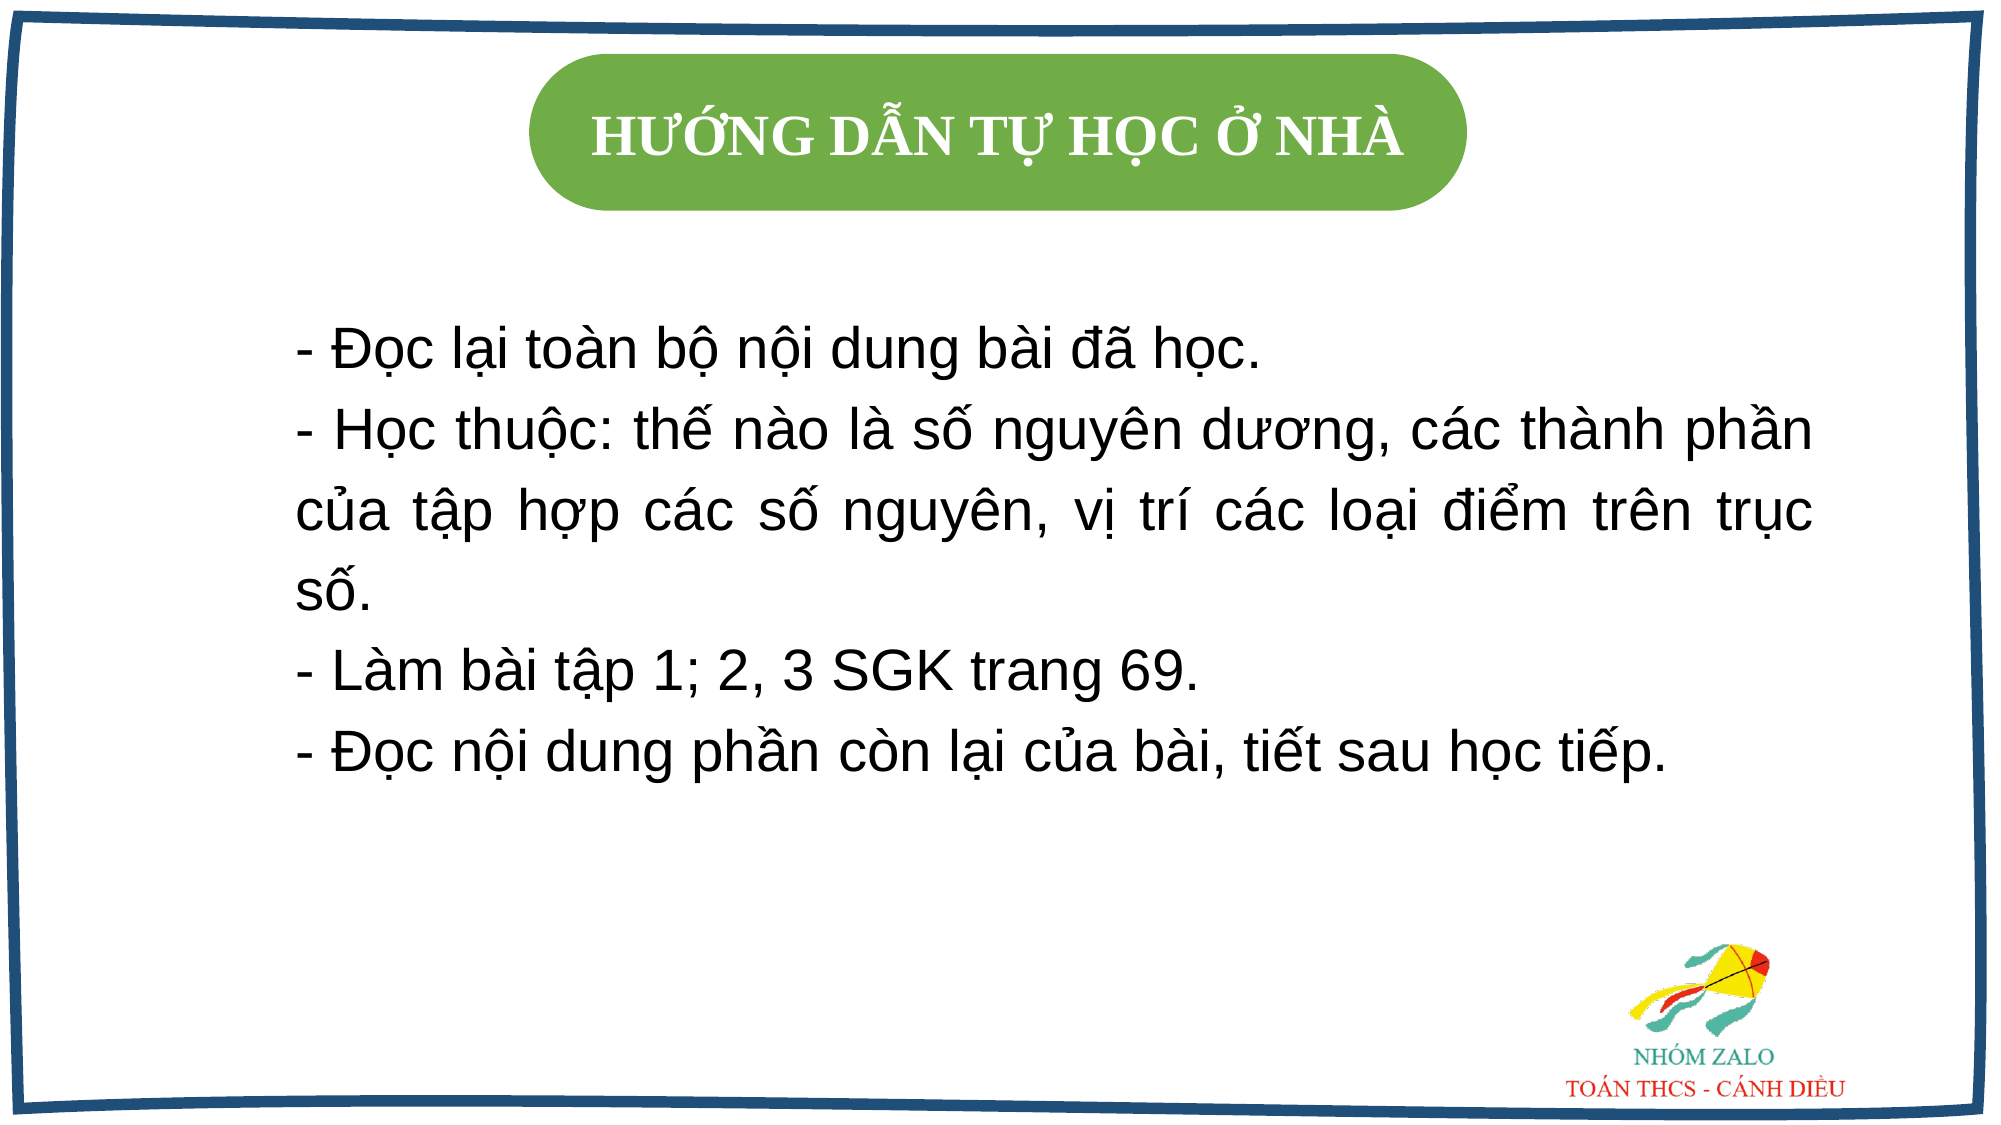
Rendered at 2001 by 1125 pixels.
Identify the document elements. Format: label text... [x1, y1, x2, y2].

text_box - Đọc lại toàn bộ nội dung bài đã học. - Học thuộc: thế nào là số nguyên dương, các thành phần của tập hợp các số nguyên, vị trí các loại điểm trên trục số. - Làm bài tập 1; 2, 3 SGK trang 69. - Đọc nội dung phần còn lại của bài, tiết sau học tiếp. [280, 292, 1831, 791]
text_box HƯỚNG DẪN TỰ HỌC Ở NHÀ [528, 52, 1469, 212]
picture [1543, 1115, 1887, 1125]
text_box [5, 15, 1982, 1116]
